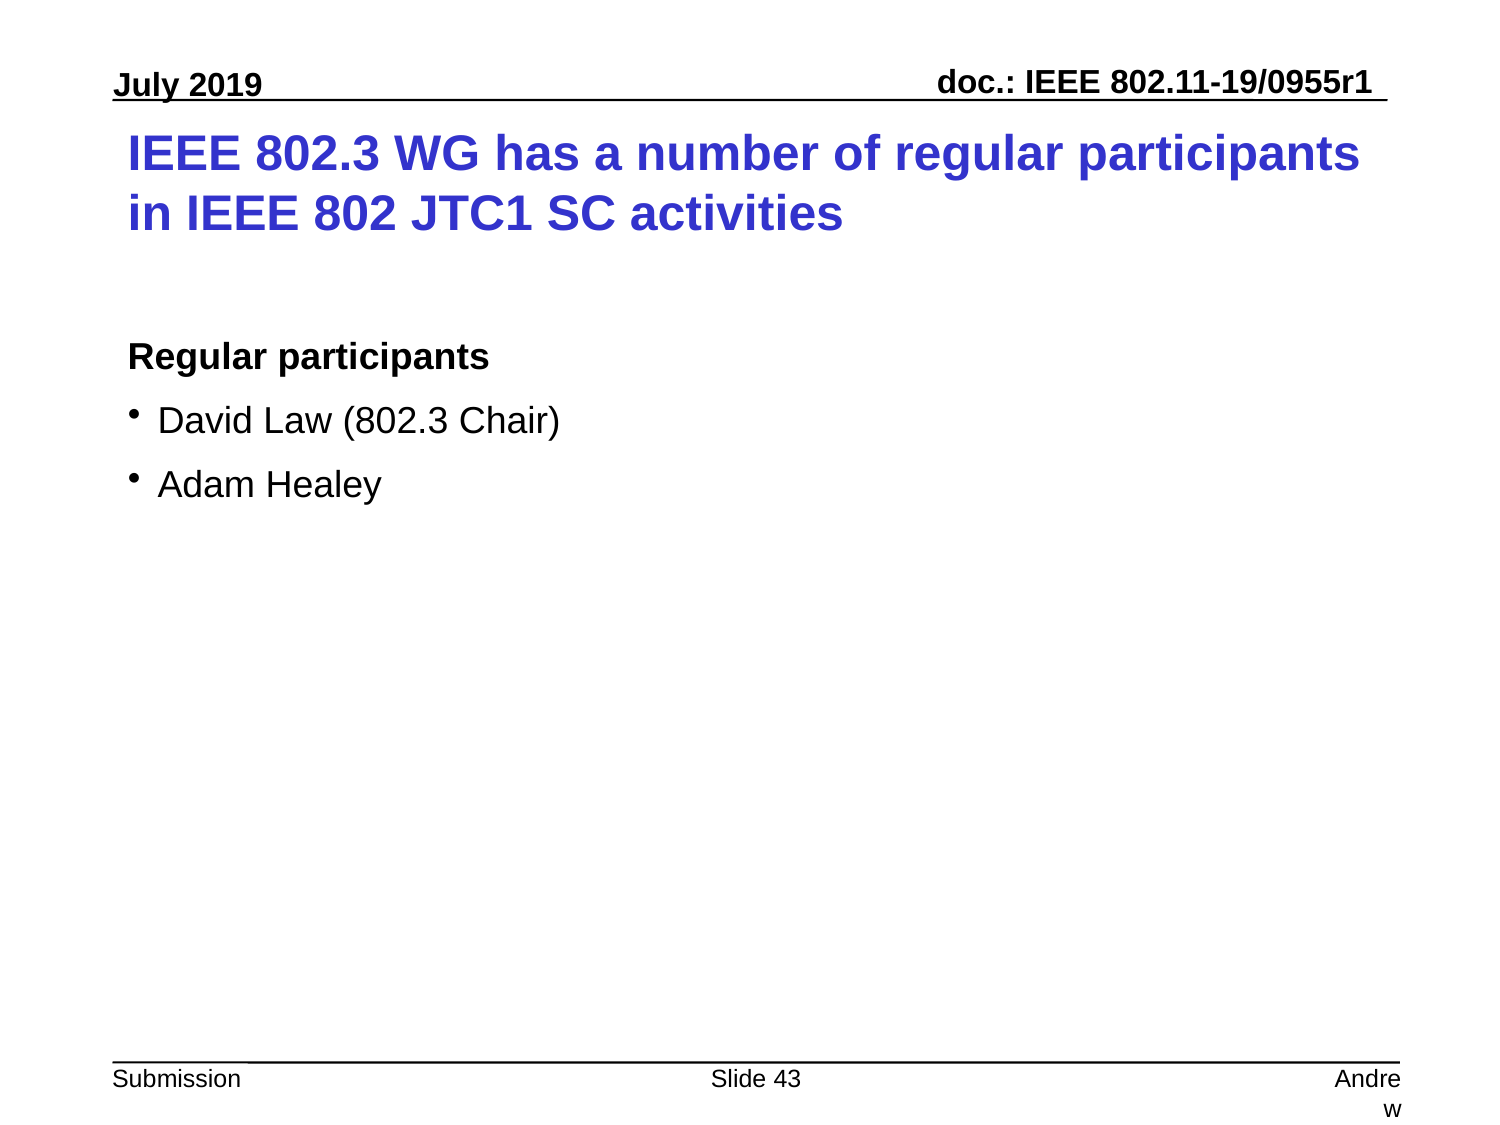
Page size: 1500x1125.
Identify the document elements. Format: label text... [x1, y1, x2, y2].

footer Andrew Myles, Cisco [1320, 1061, 1402, 1093]
slide_number Slide 43 [709, 1061, 803, 1093]
title IEEE 802.3 WG has a number of regular participants in IEEE 802 JTC1 SC activities [112, 112, 1388, 288]
list Regular participants David Law (802.3 Chair) Adam Healey [112, 324, 1388, 1000]
